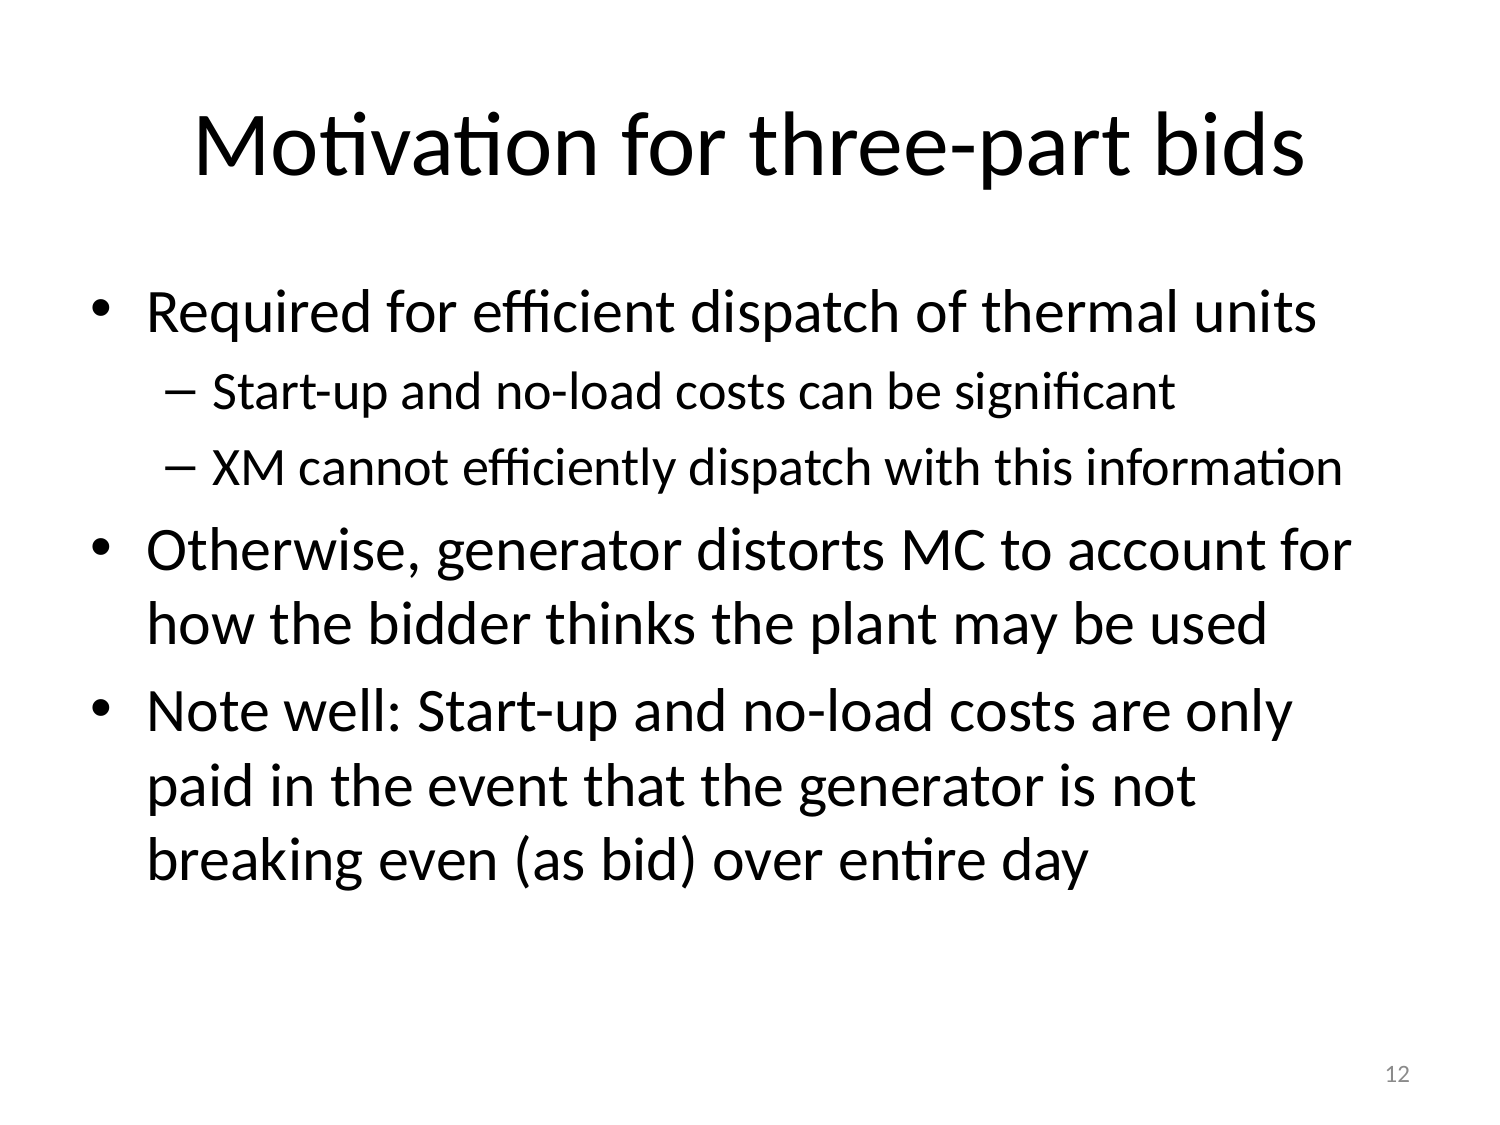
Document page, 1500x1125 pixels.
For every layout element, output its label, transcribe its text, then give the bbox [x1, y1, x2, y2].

list Required for efficient dispatch of thermal units Start-up and no-load costs can be significant XM cannot efficiently dispatch with this information Otherwise, generator distorts MC to account for how the bidder thinks the plant may be used Note well: Start-up and no-load costs are only paid in the event that the generator is not breaking even (as bid) over entire day [75, 262, 1425, 1005]
slide_number 12 [1074, 1042, 1425, 1103]
title Motivation for three-part bids [75, 45, 1425, 233]
